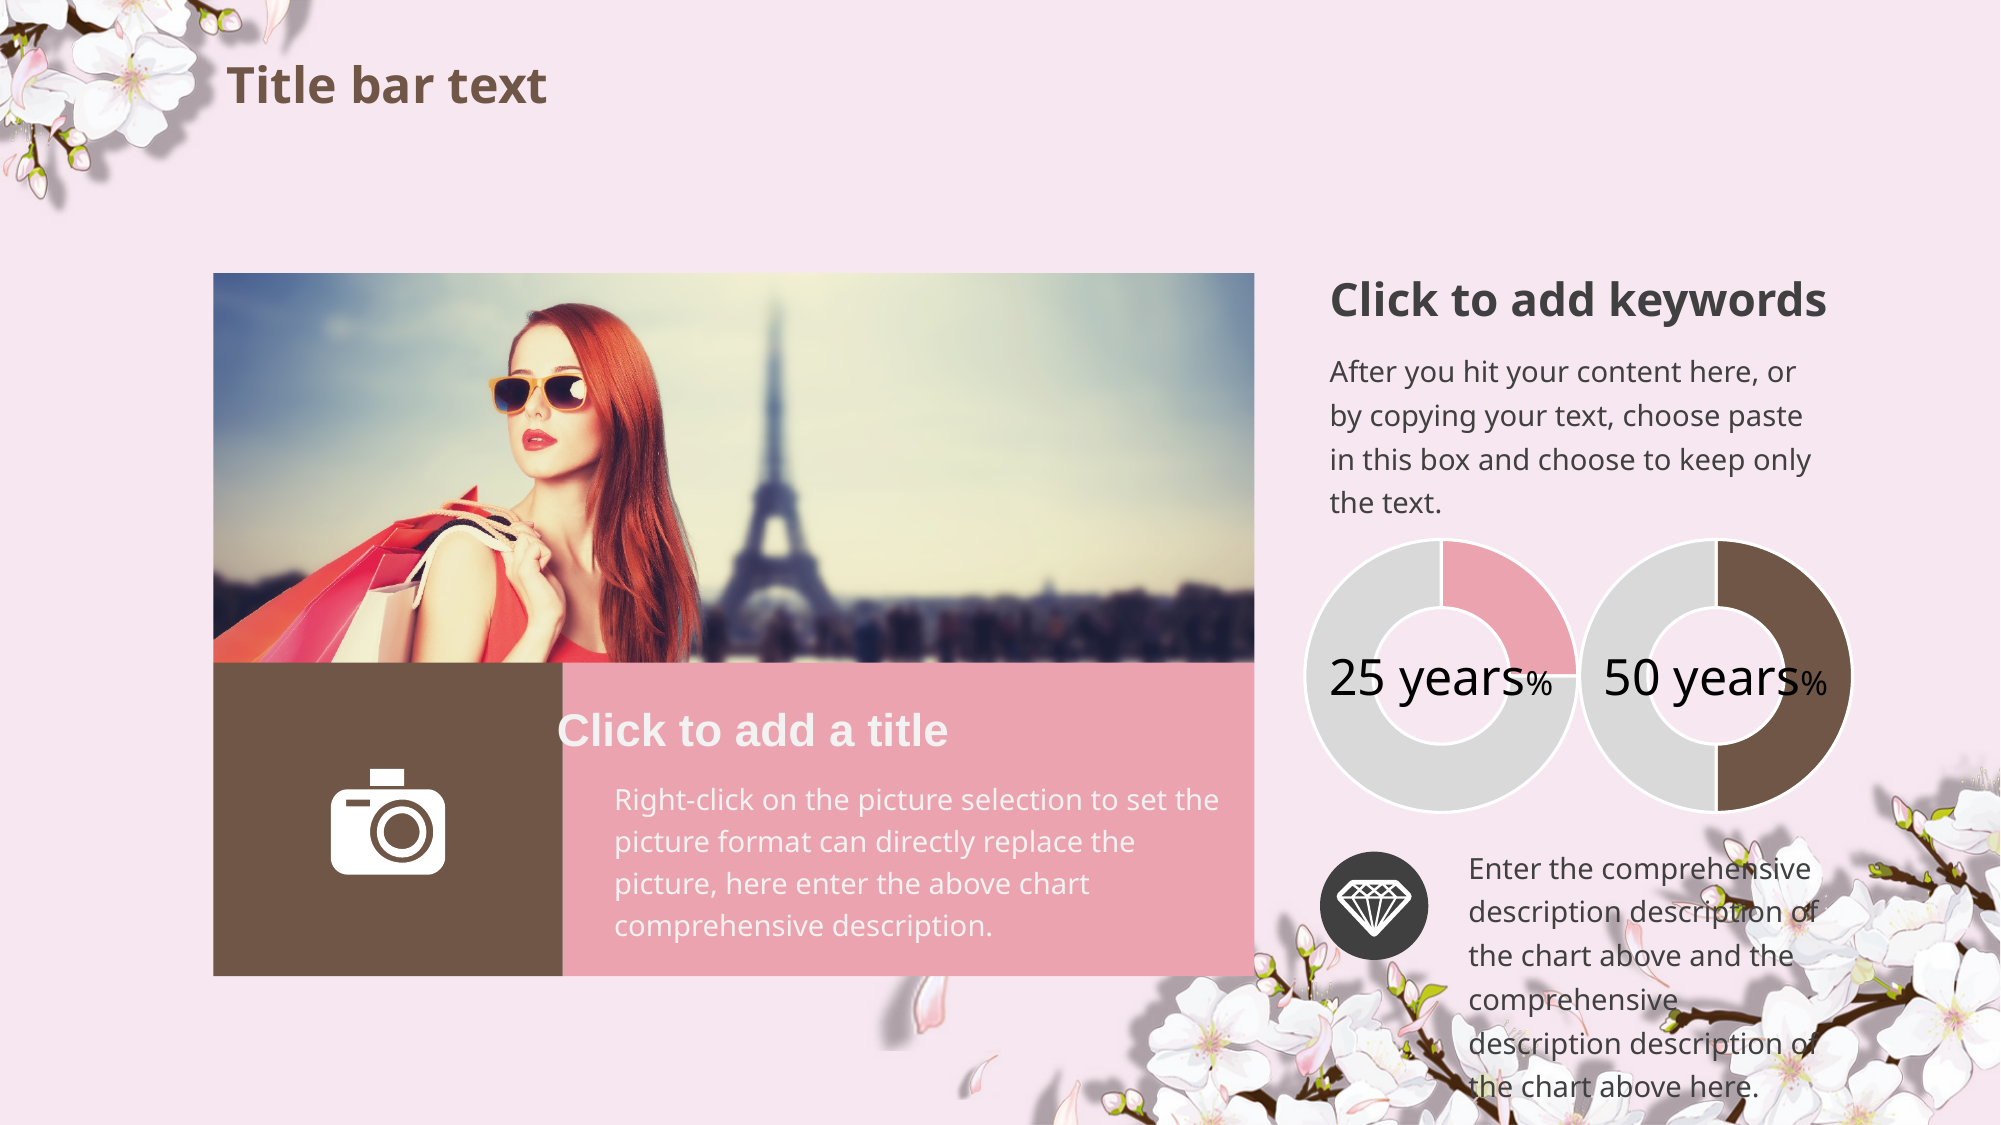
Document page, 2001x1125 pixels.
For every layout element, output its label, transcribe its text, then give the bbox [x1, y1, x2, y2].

title Title bar text [211, 52, 1937, 124]
chart [1299, 525, 1859, 827]
text_box [212, 272, 1255, 664]
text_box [1319, 851, 1429, 960]
text_box Click to add a title [563, 695, 961, 762]
text_box Right-click on the picture selection to set the picture format can directly replace the picture, here enter the above chart comprehensive description. [602, 768, 1235, 948]
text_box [213, 662, 563, 977]
text_box Click to add keywords [1314, 263, 1892, 334]
text_box After you hit your content here, or by copying your text, choose paste in this box and choose to keep only the text. [1314, 337, 1843, 525]
text_box Enter the comprehensive description description of the chart above and the comprehensive description description of the chart above here. [1447, 833, 1851, 1111]
picture [0, 0, 2001, 1125]
text_box [563, 662, 1255, 977]
